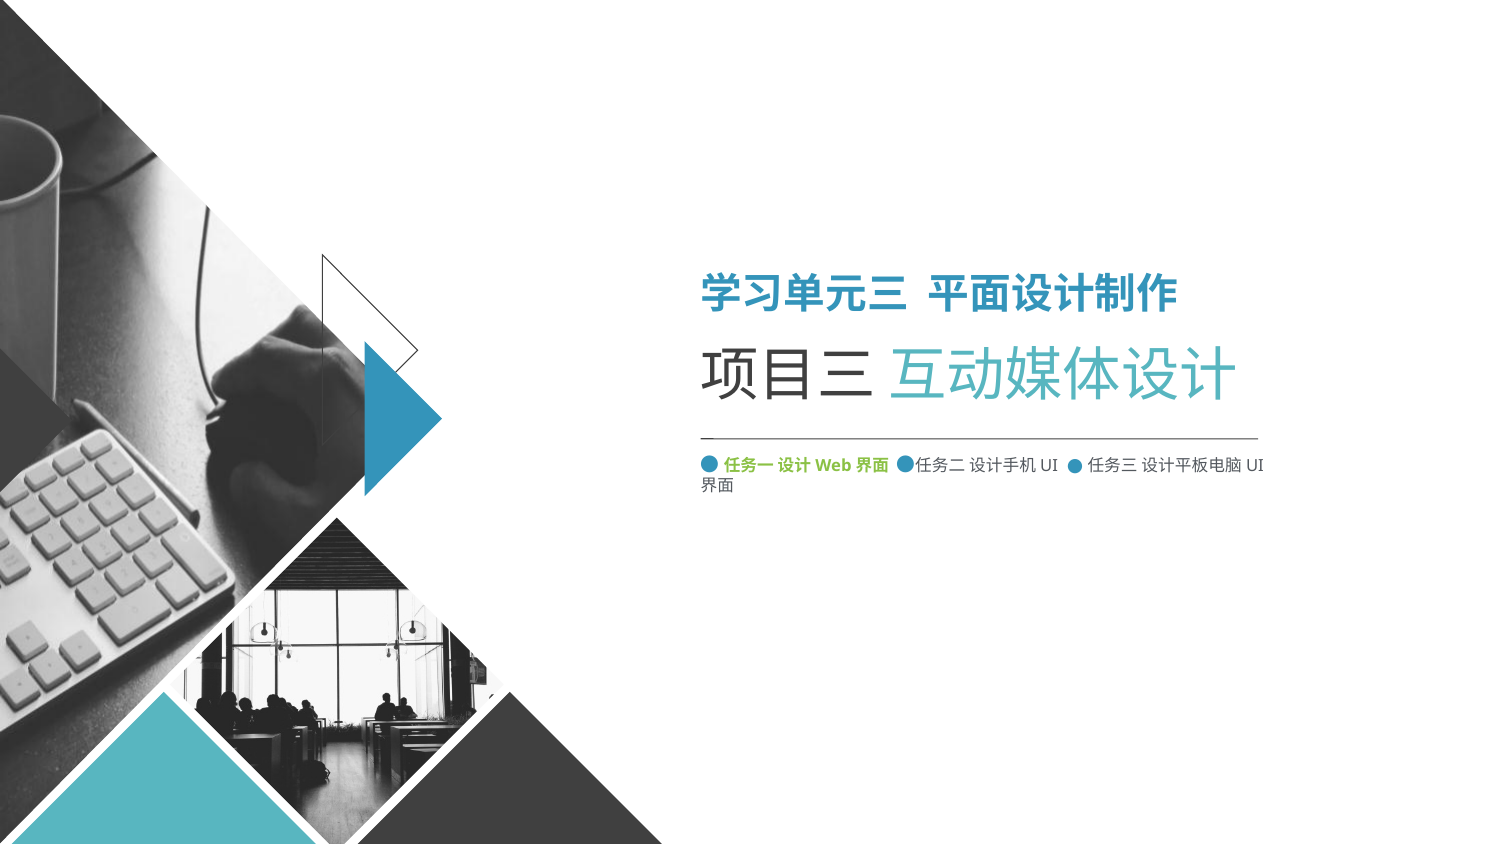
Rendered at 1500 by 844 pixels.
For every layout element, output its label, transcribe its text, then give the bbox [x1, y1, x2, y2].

text_box [0, 348, 72, 493]
text_box ●任务一 设计Web界面 ●任务二 设计手机UI ●任务三 设计平板电脑UI界面 [700, 452, 1282, 495]
text_box [0, 0, 364, 844]
text_box [322, 254, 418, 445]
text_box [364, 341, 442, 497]
text_box 学习单元三 平面设计制作 [700, 266, 1179, 318]
text_box [11, 691, 316, 844]
text_box 项目三 互动媒体设计 [700, 337, 1259, 408]
text_box [357, 691, 662, 844]
text_box [169, 517, 504, 844]
